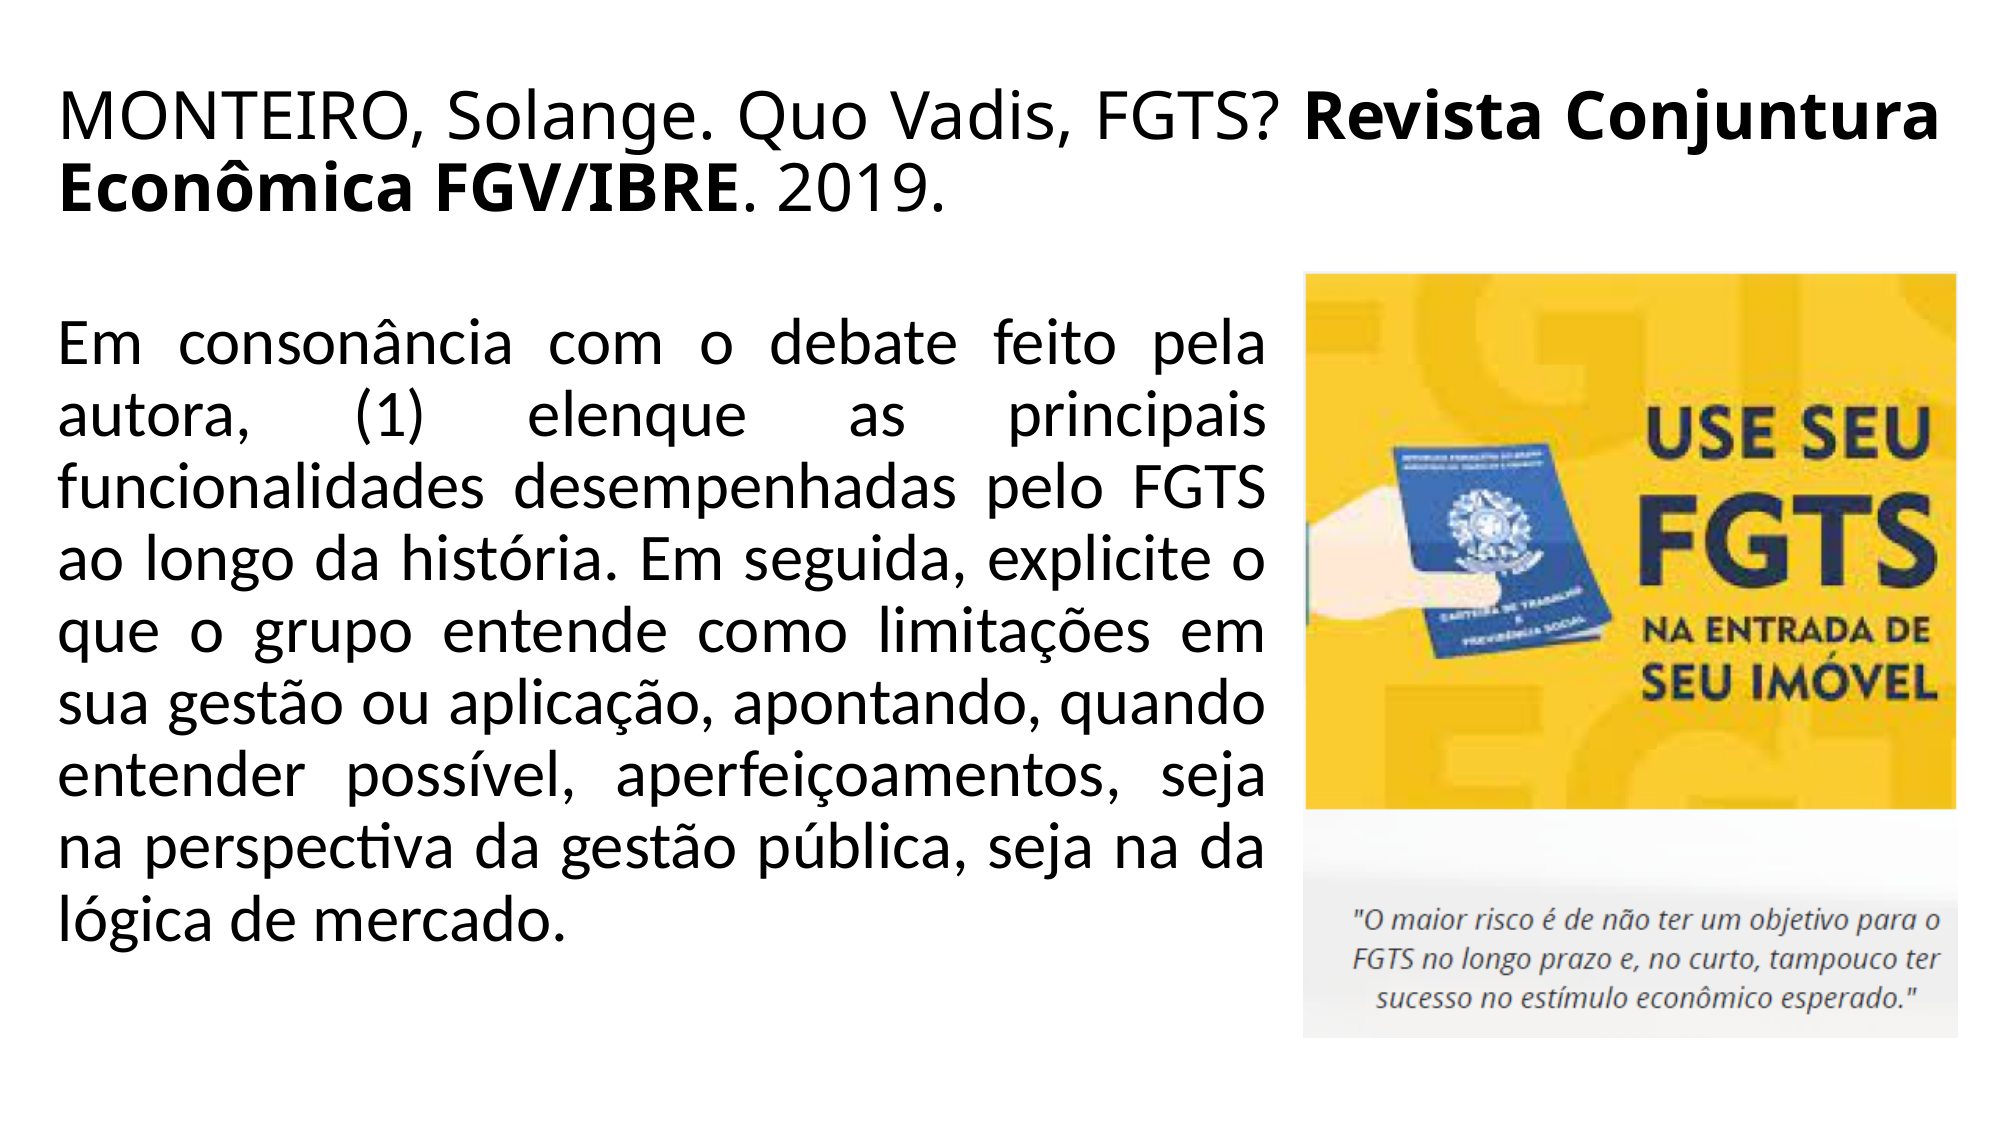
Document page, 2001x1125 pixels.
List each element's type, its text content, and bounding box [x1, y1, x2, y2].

list Em consonância com o debate feito pela autora, (1) elenque as principais funcionalidades desempenhadas pelo FGTS ao longo da história. Em seguida, explicite o que o grupo entende como limitações em sua gestão ou aplicação, apontando, quando entender possível, aperfeiçoamentos, seja na perspectiva da gestão pública, seja na da lógica de mercado. [42, 299, 1284, 1105]
picture [1303, 271, 1958, 1038]
title MONTEIRO, Solange. Quo Vadis, FGTS? Revista Conjuntura Econômica FGV/IBRE. 2019. [42, 59, 1958, 248]
